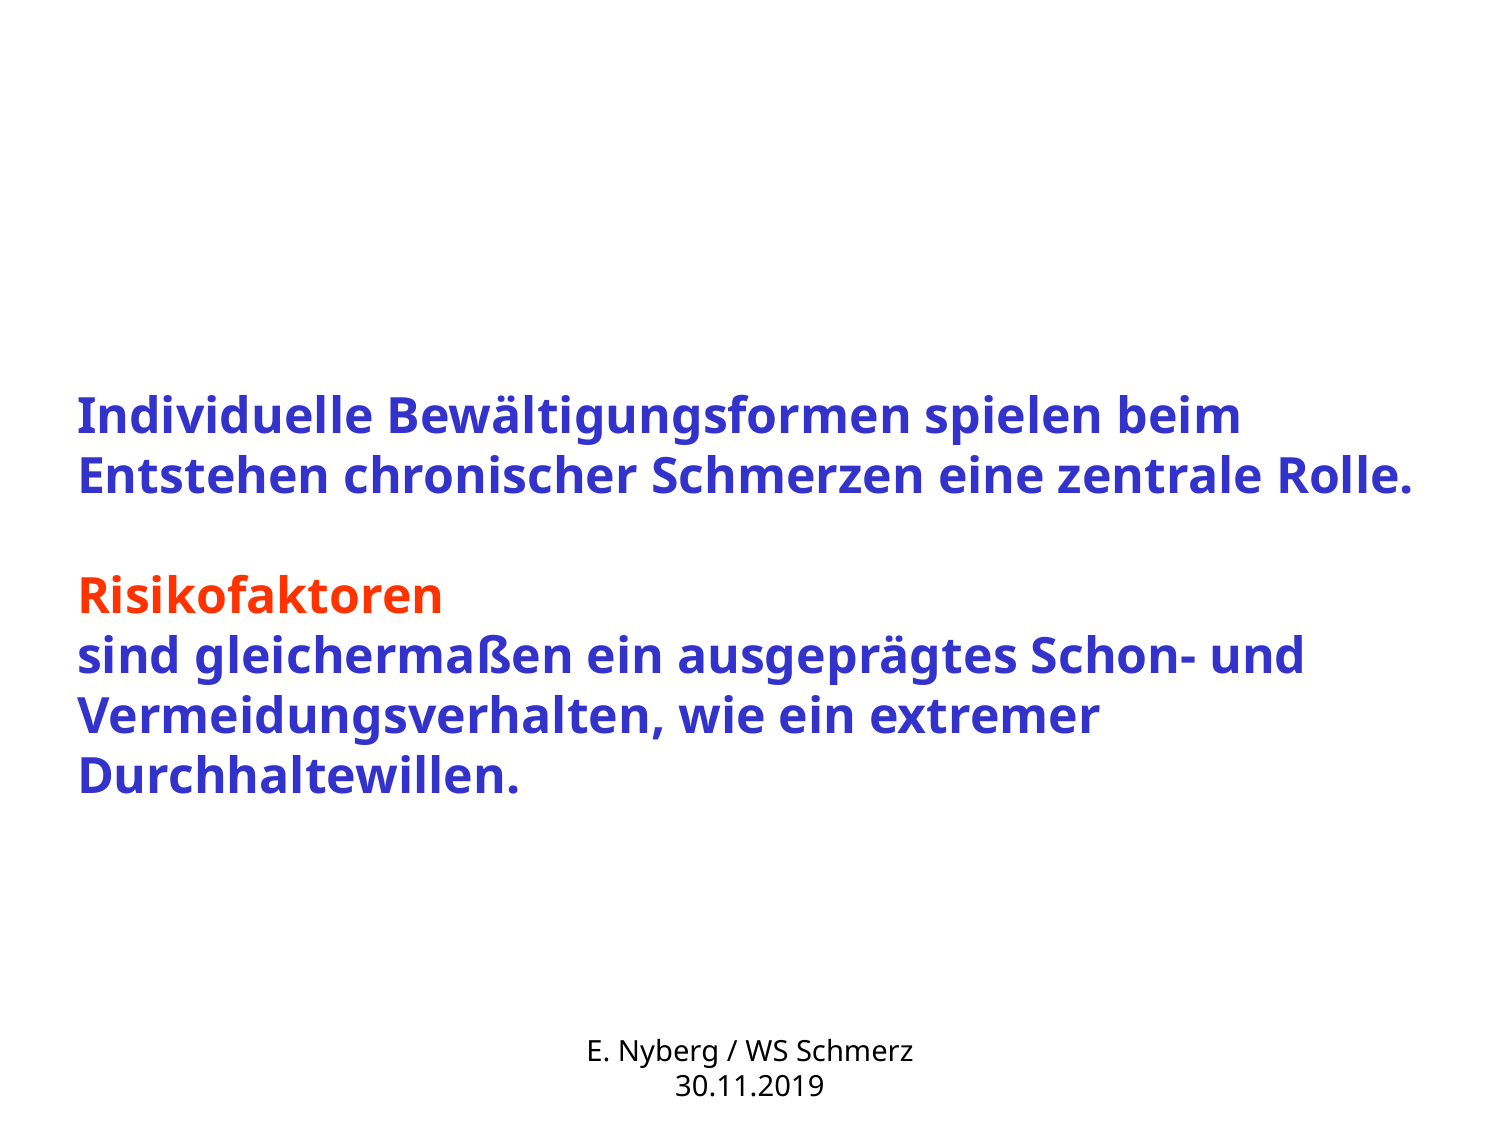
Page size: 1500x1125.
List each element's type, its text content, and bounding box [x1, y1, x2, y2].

footer E. Nyberg / WS Schmerz 30.11.2019 [512, 1024, 988, 1101]
text_box Individuelle Bewältigungsformen spielen beim Entstehen chronischer Schmerzen eine zentrale Rolle. Risikofaktoren sind gleichermaßen ein ausgeprägtes Schon- und Vermeidungsverhalten, wie ein extremer Durchhaltewillen. [62, 375, 1436, 811]
